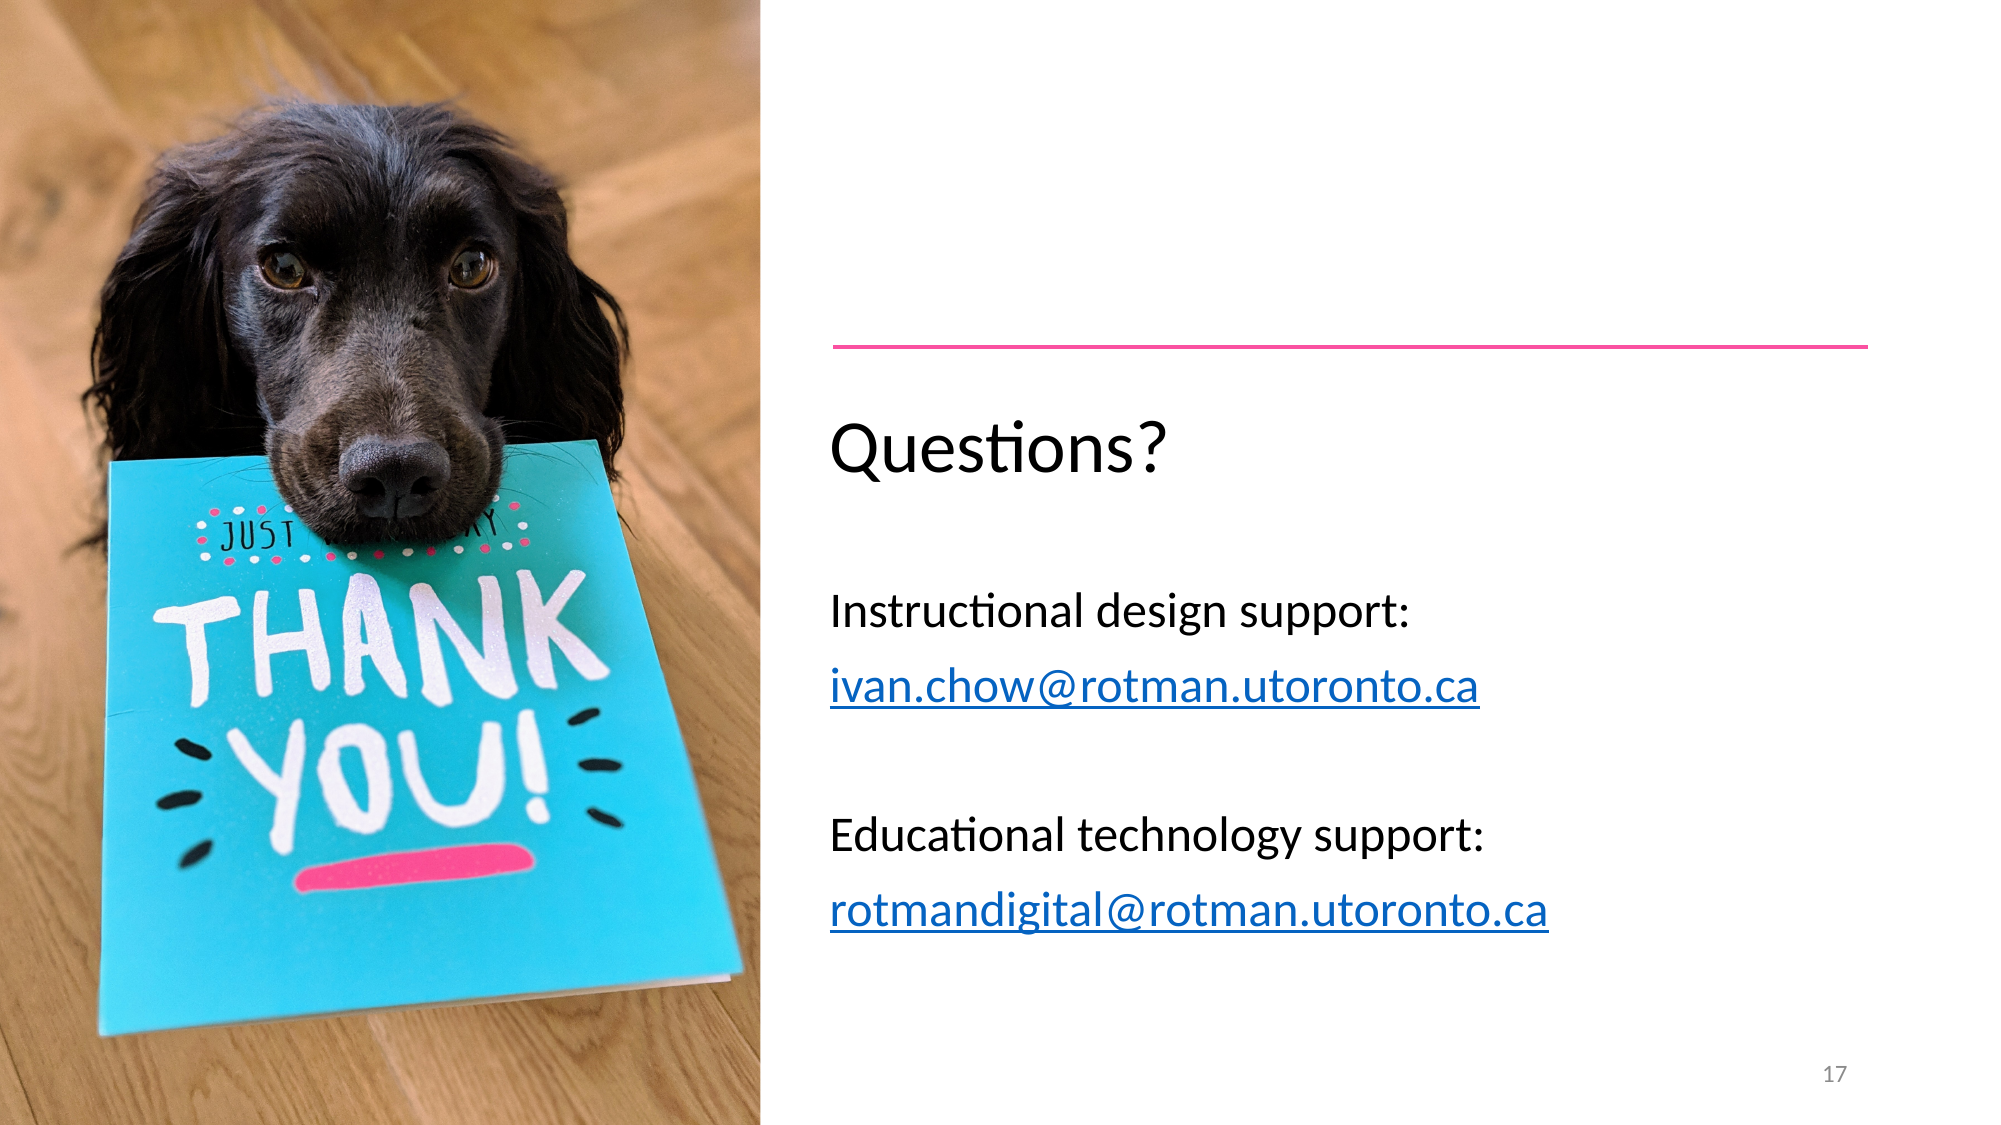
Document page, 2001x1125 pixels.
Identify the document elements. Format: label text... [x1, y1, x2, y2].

slide_number 17 [1667, 1042, 1863, 1103]
picture [0, 0, 761, 1125]
list Questions? Instructional design support: ivan.chow@rotman.utoronto.ca Educational technology support: rotmandigital@rotman.utoronto.ca [814, 399, 1895, 1021]
